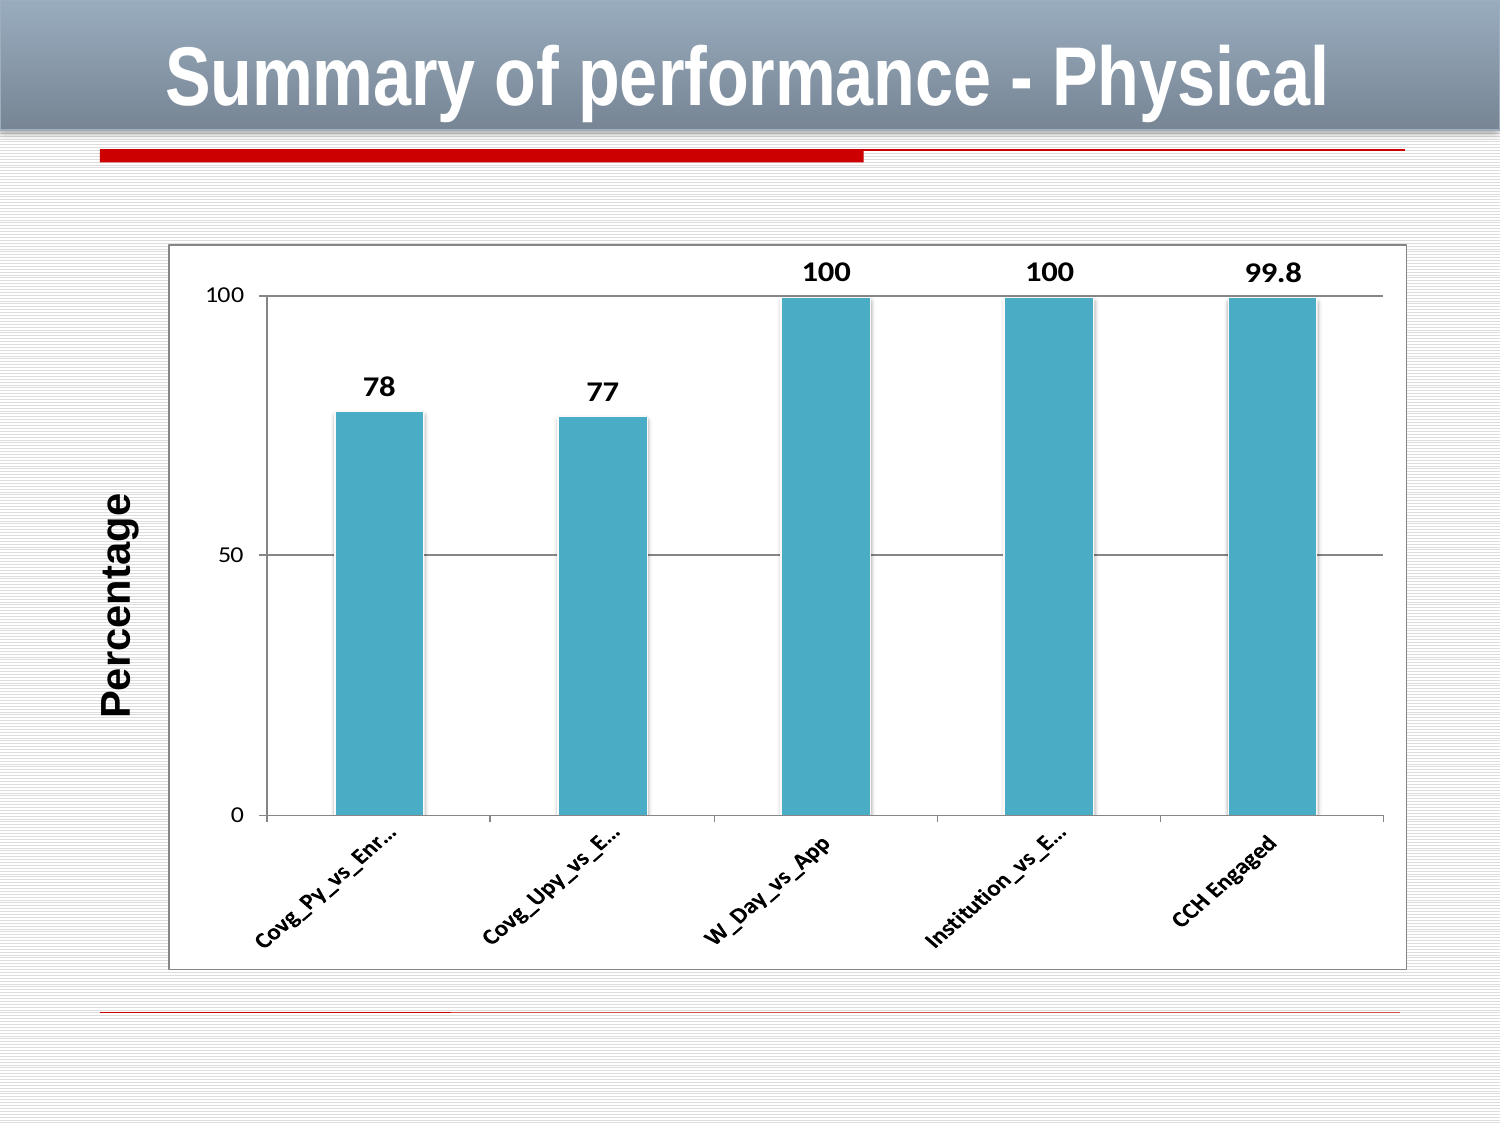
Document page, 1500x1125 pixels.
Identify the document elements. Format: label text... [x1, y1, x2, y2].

text_box Percentage [80, 249, 156, 963]
title Summary of performance - Physical [0, 0, 1500, 131]
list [161, 238, 1413, 976]
